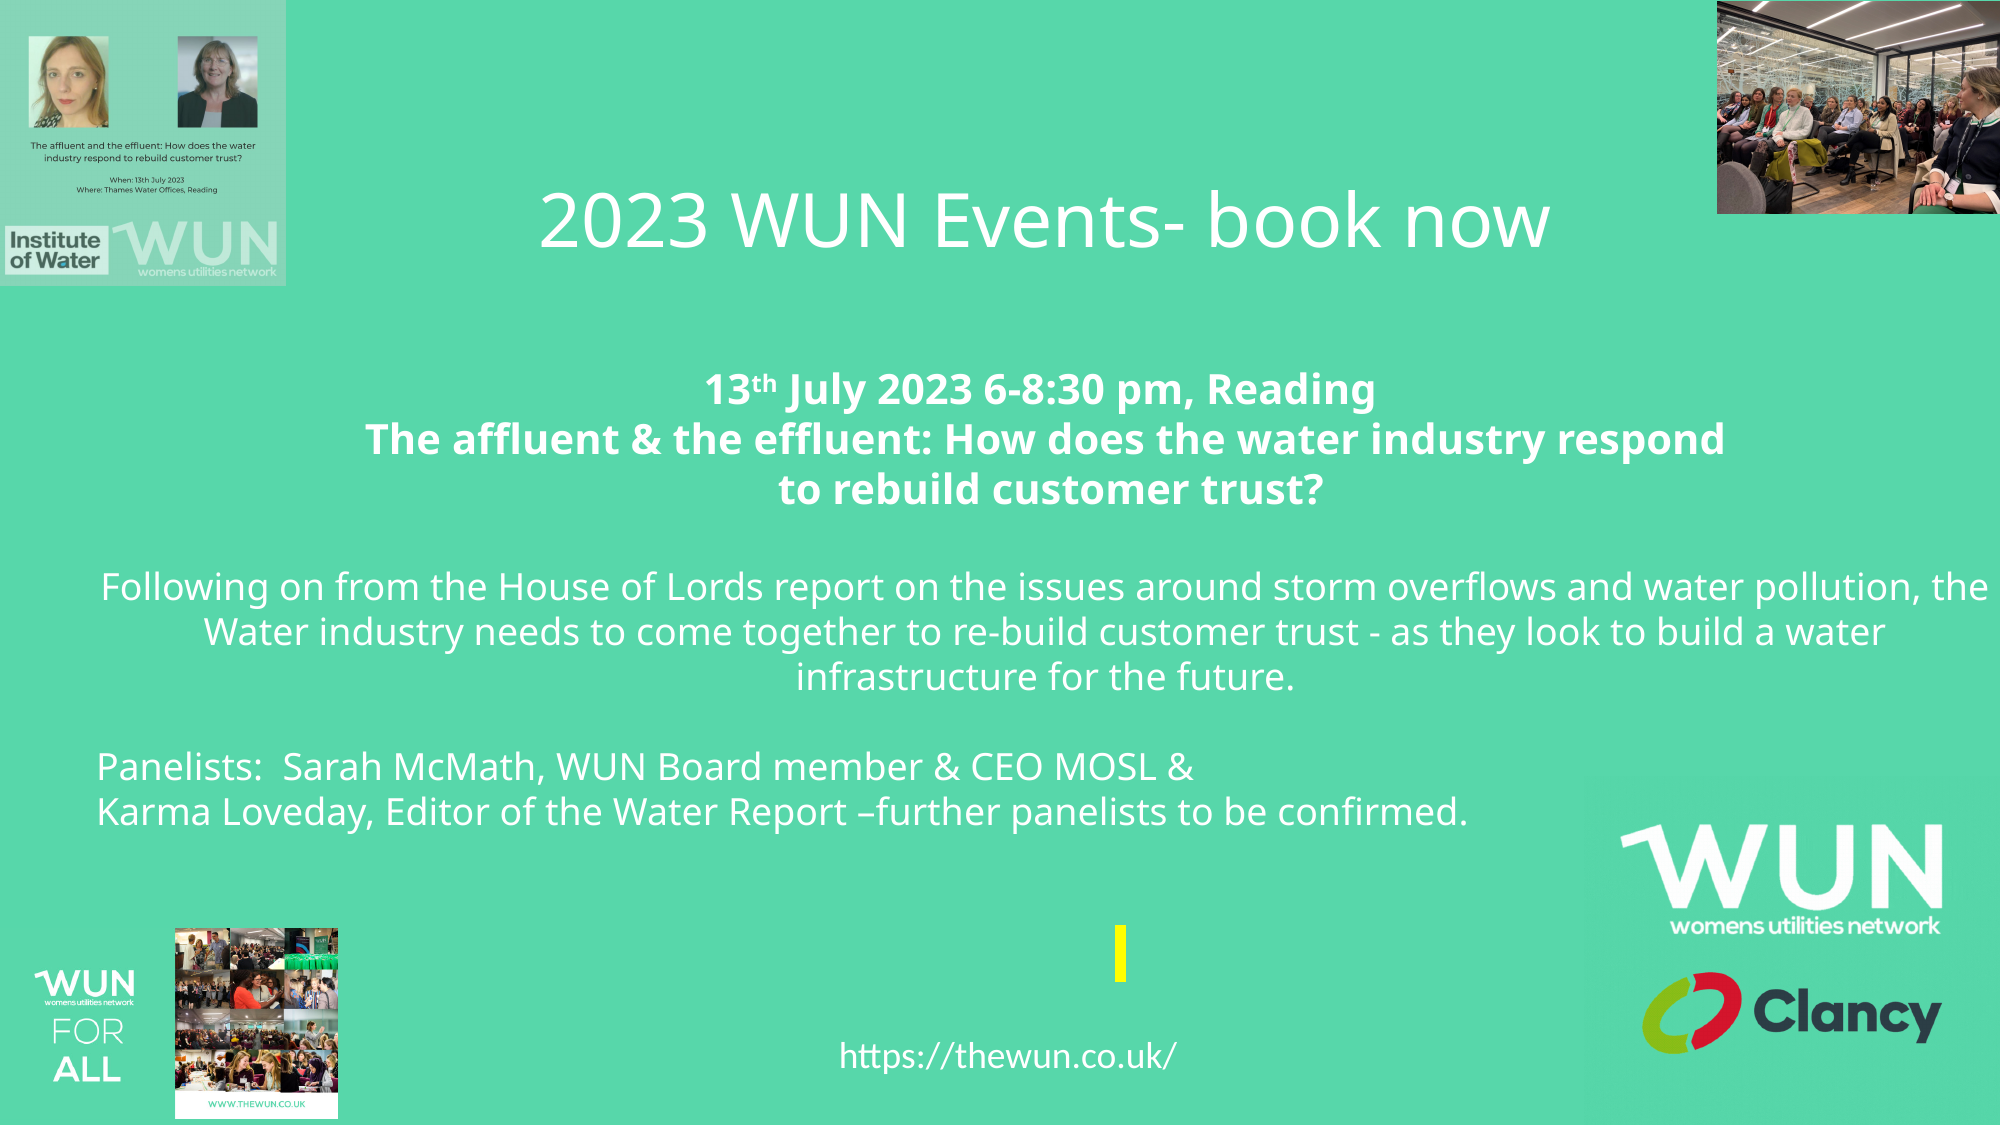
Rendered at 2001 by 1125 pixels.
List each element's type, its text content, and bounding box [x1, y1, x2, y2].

picture [1716, 1, 2000, 214]
picture [1584, 776, 2000, 1125]
picture [0, 0, 286, 286]
picture [0, 928, 338, 1119]
text_box 2023 WUN Events- book now 13th July 2023 6-8:30 pm, Reading The affluent & the effluent: How does the water industry respond to rebuild customer trust? Following on from the House of Lords report on the issues around storm overflows and water pollution, the Water industry needs to come together to re-build customer trust - as they look to build a water infrastructure for the future. Panelists: Sarah McMath, WUN Board member & CEO MOSL & Karma Loveday, Editor of the Water Report –further panelists to be confirmed. [81, 100, 2000, 986]
text_box https://thewun.co.uk/ [824, 1023, 1584, 1084]
